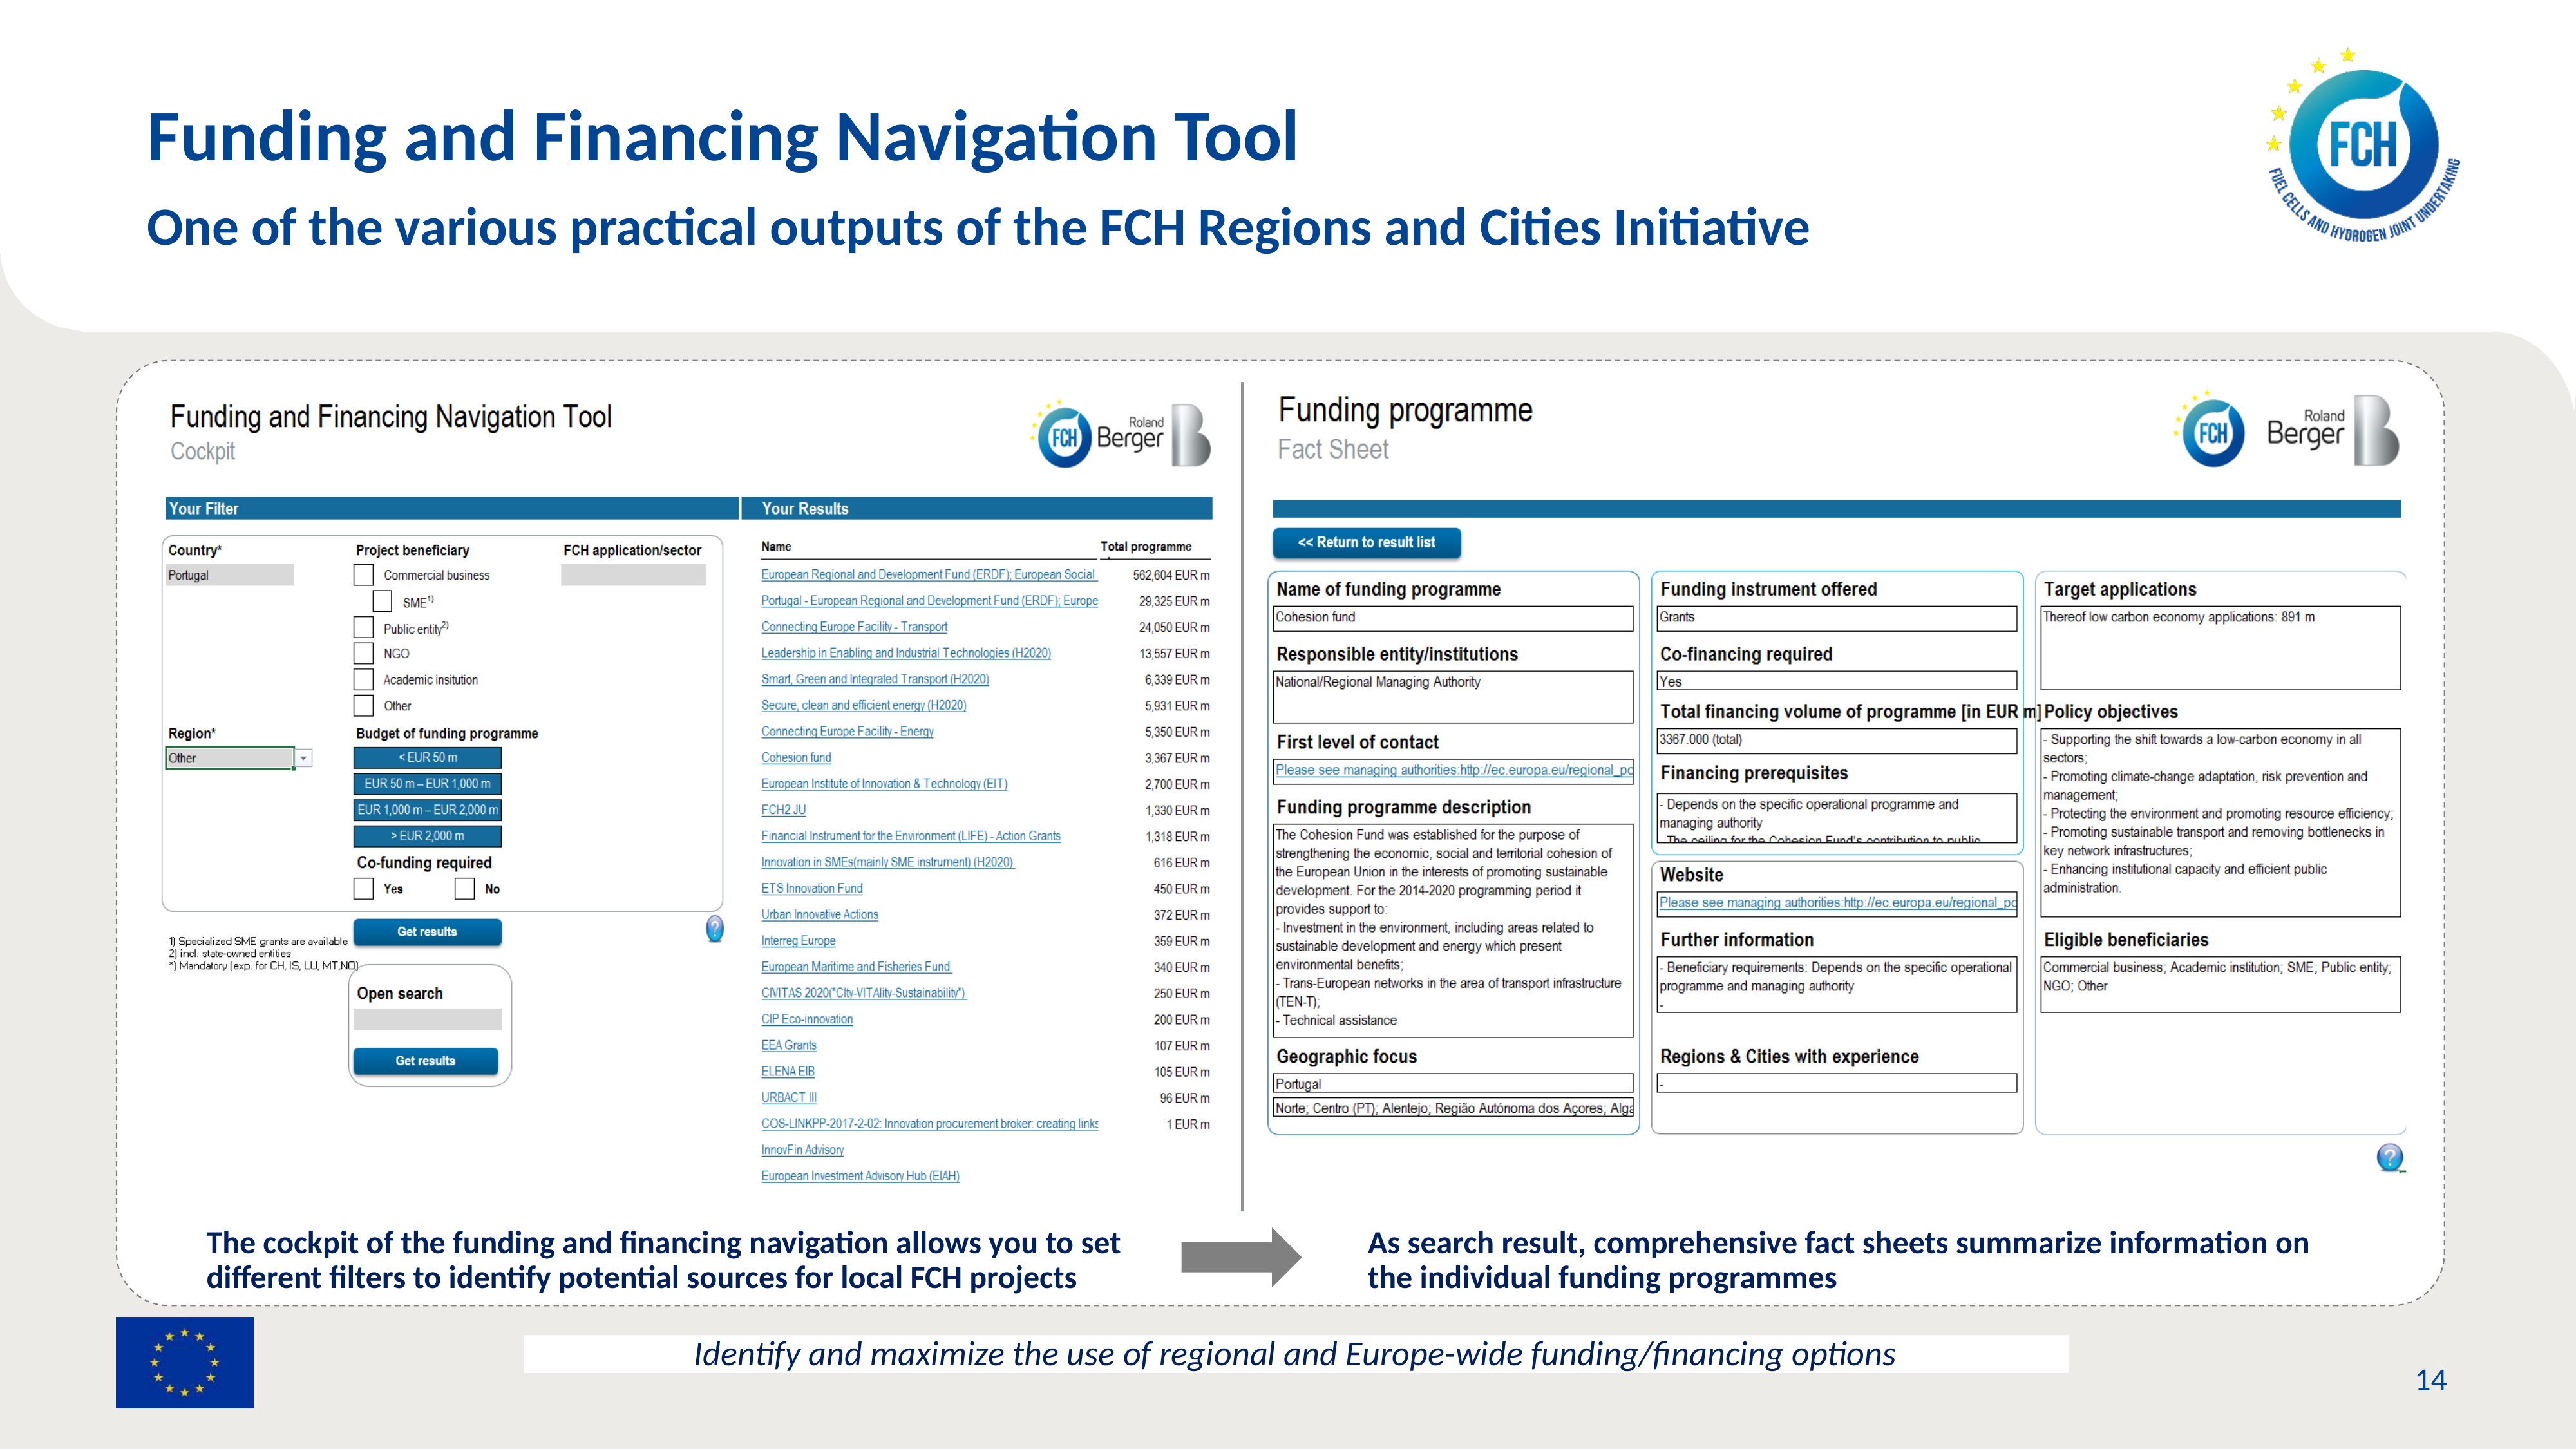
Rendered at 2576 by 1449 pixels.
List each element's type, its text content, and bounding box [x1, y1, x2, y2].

list Funding and Financing Navigation Tool One of the various practical outputs of the FCH Regions and Cities Initiative [113, 88, 2251, 176]
text_box The cockpit of the funding and financing navigation allows you to set different filters to identify potential sources for local FCH projects [206, 1226, 1212, 1311]
text_box [1181, 1227, 1302, 1288]
text_box [115, 359, 2445, 1307]
slide_number 14 [2353, 1335, 2457, 1421]
picture [116, 1317, 254, 1408]
picture [2266, 47, 2460, 242]
text_box Identify and maximize the use of regional and Europe-wide funding/financing options [524, 1335, 2069, 1373]
picture [1258, 374, 2407, 1173]
text_box As search result, comprehensive fact sheets summarize information on the individual funding programmes [1368, 1226, 2353, 1311]
picture [154, 382, 1227, 1198]
